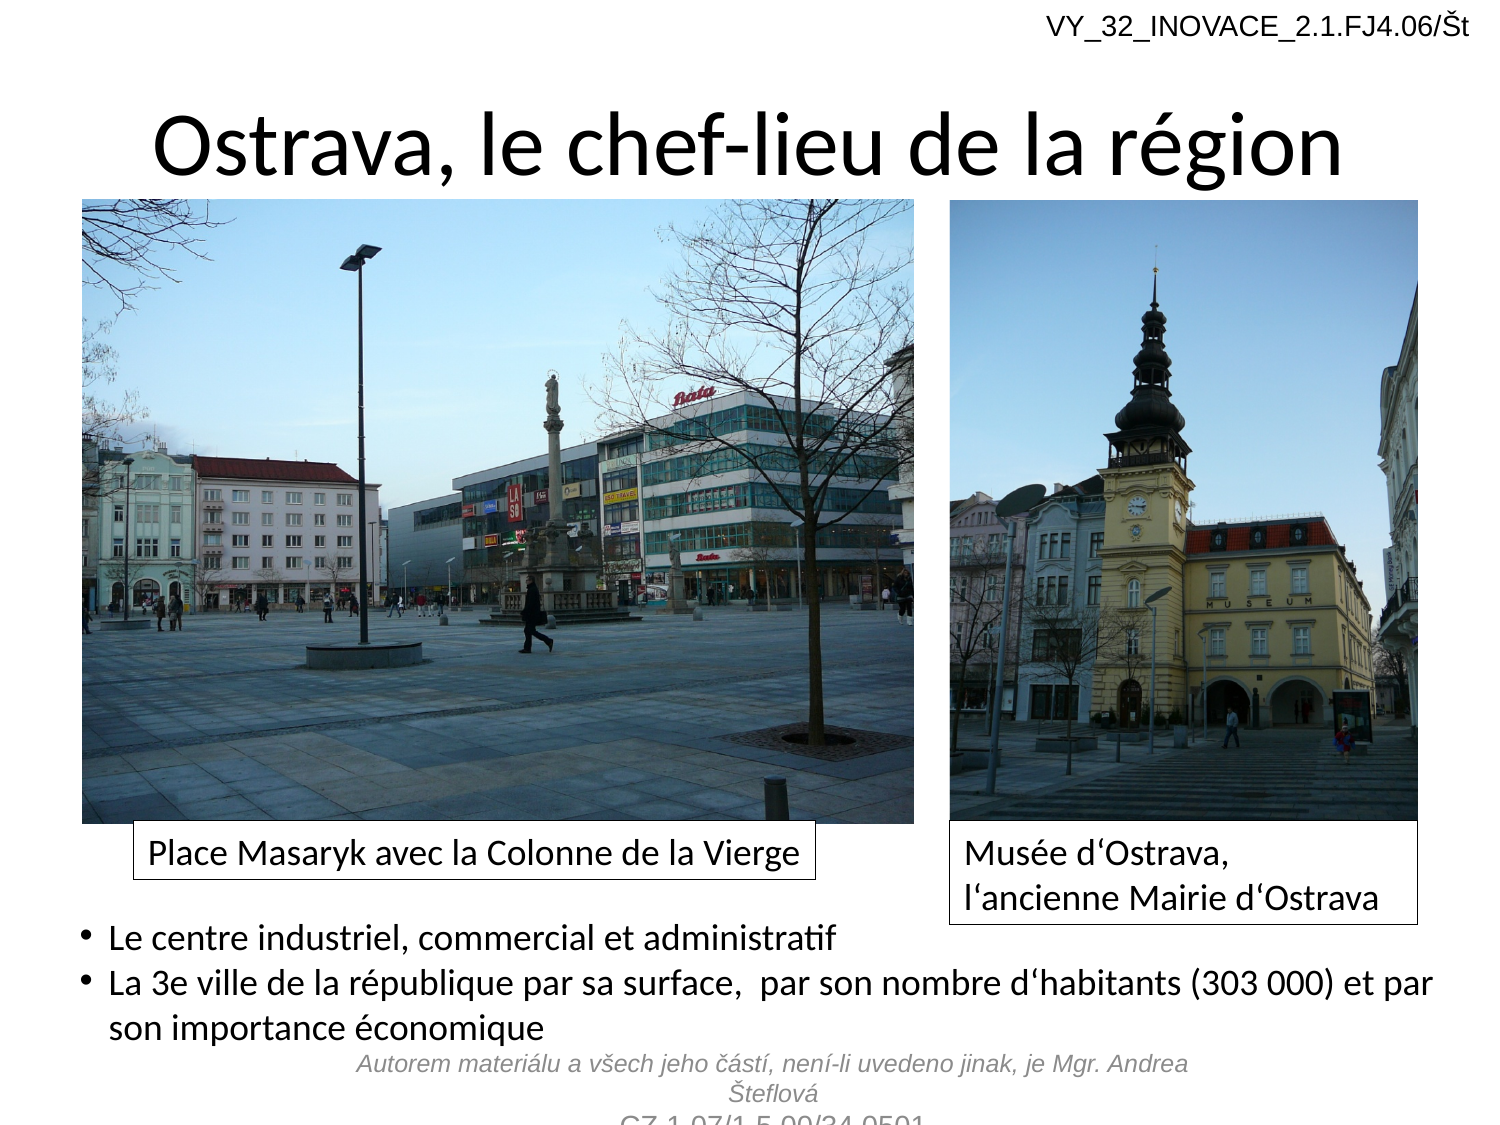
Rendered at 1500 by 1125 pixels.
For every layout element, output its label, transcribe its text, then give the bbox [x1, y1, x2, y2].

text_box Le centre industriel, commercial et administratif La 3e ville de la république par sa surface, par son nombre d‘habitants (303 000) et par son importance économique [64, 905, 1465, 1055]
text_box Place Masaryk avec la Colonne de la Vierge [133, 832, 816, 880]
footer Autorem materiálu a všech jeho částí, není-li uvedeno jinak, je Mgr. Andrea Šteflová CZ.1.07/1.5.00/34.0501 [292, 1065, 1254, 1125]
picture [81, 198, 1497, 824]
title Ostrava, le chef-lieu de la région [75, 45, 1425, 233]
text_box Musée d‘Ostrava, l‘ancienne Mairie d‘Ostrava [949, 820, 1418, 925]
text_box VY_32_INOVACE_2.1.FJ4.06/Št [1031, 0, 1500, 50]
